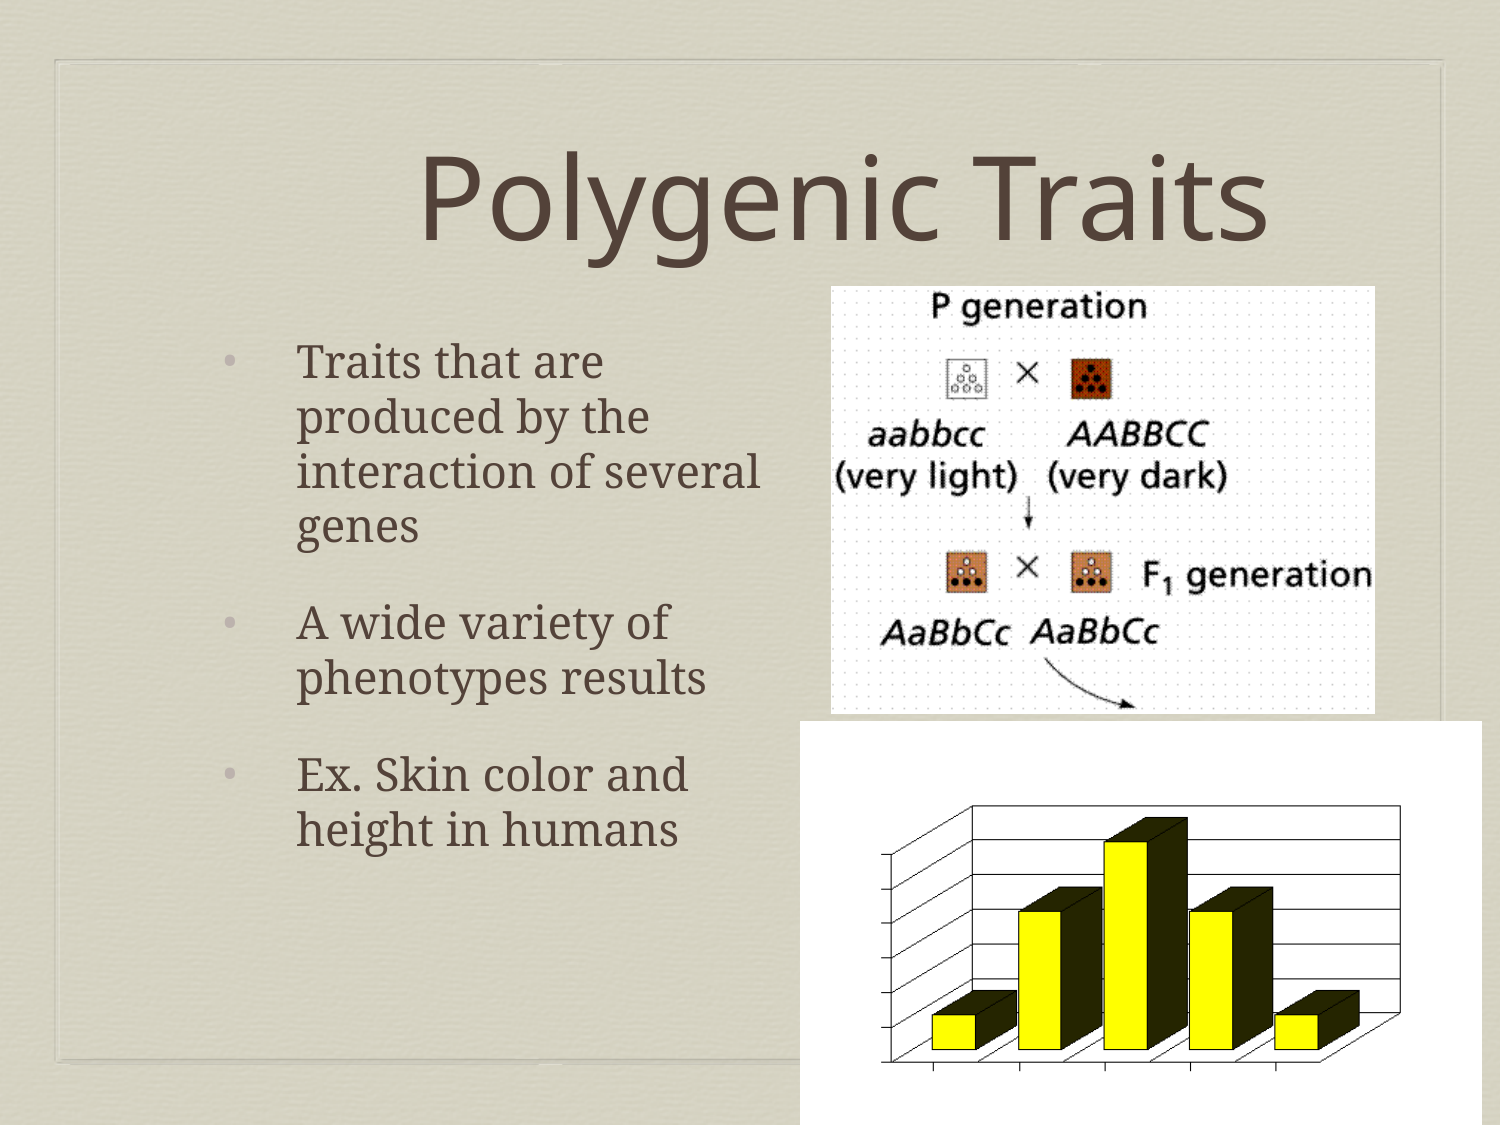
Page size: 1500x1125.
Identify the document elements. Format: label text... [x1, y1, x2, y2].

list Traits that are produced by the interaction of several genes A wide variety of phenotypes results Ex. Skin color and height in humans [206, 324, 825, 1000]
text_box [830, 286, 1376, 714]
picture [0, 0, 1500, 1125]
title Polygenic Traits [206, 99, 1482, 288]
